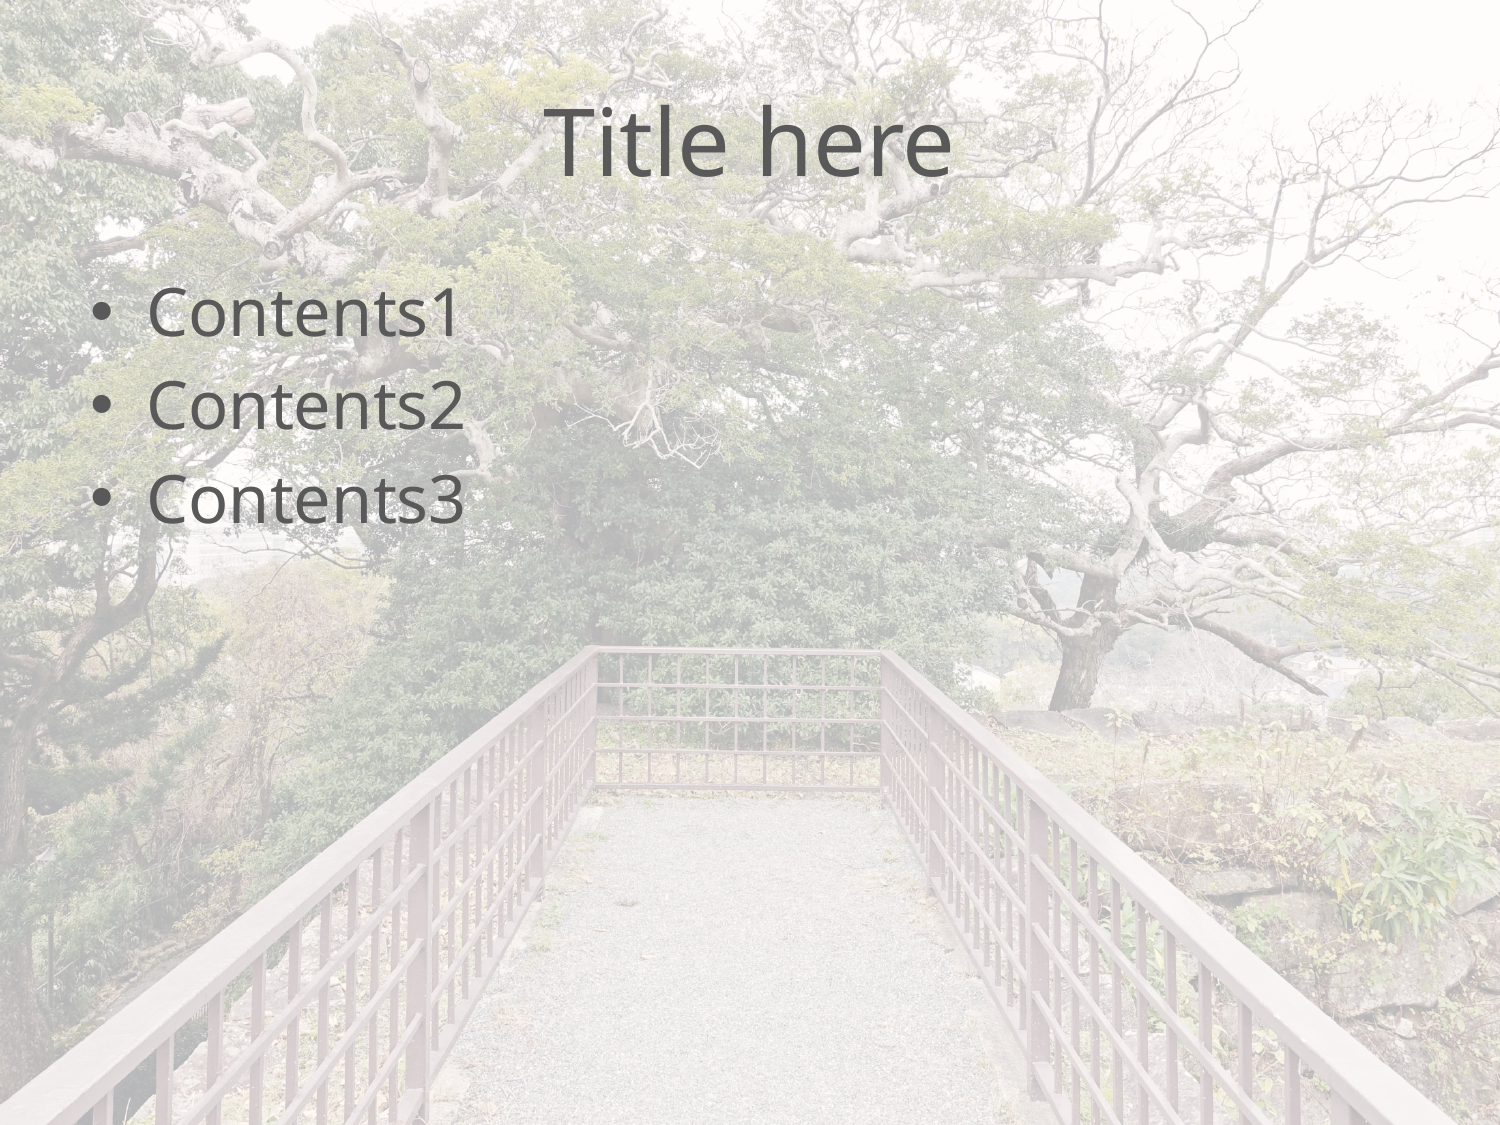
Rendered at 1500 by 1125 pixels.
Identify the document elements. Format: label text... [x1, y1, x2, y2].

title Title here [75, 45, 1425, 233]
text_box [0, 0, 1500, 1125]
list Contents1 Contents2 Contents3 [75, 262, 1425, 1005]
